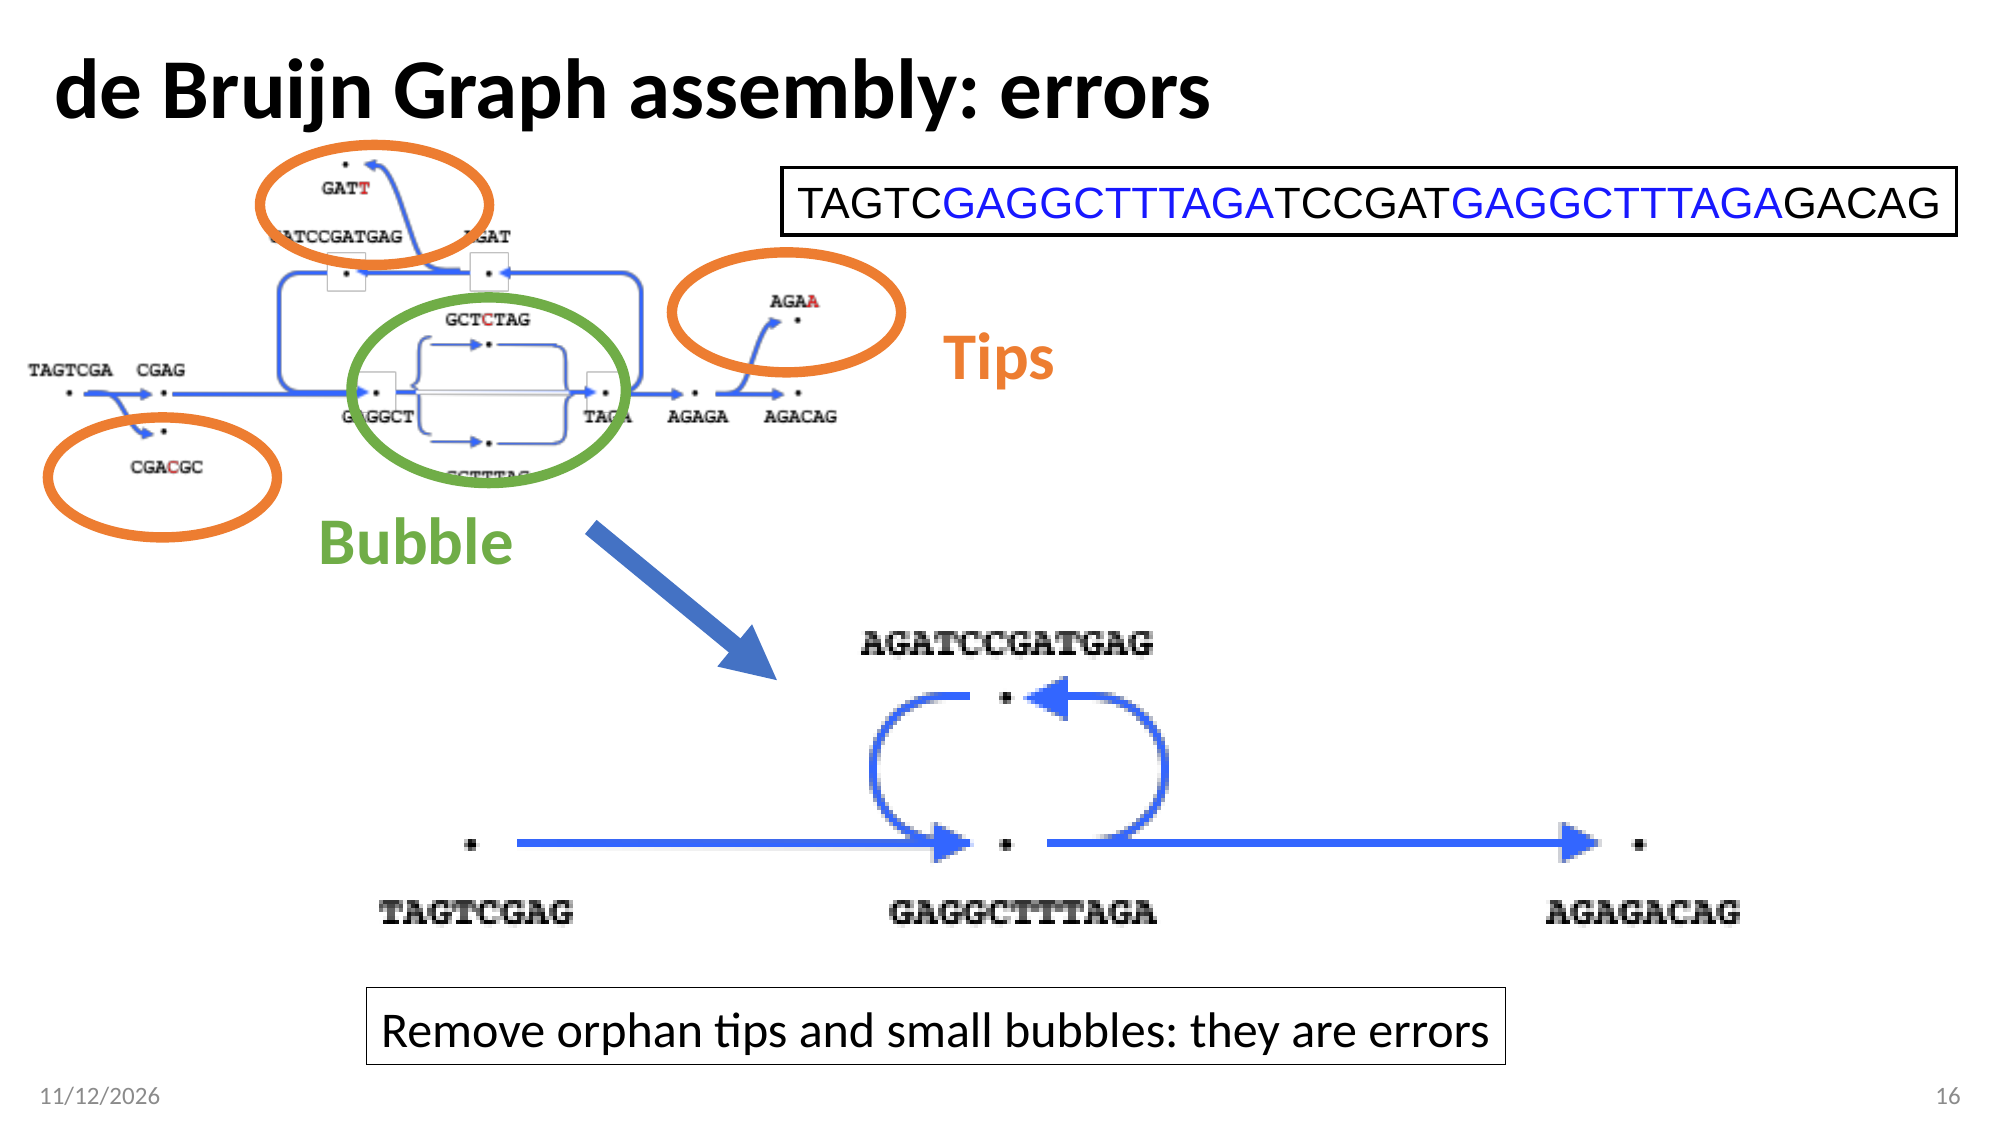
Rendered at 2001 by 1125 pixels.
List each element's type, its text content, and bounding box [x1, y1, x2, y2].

text_box TAGTCGAGGCTTTAGATCCGATGAGGCTTTAGAGACAG [855, 167, 1955, 235]
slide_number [39, 1064, 490, 1125]
title de Bruijn Graph assembly: errors [39, 37, 2000, 145]
picture [14, 144, 855, 514]
text_box Bubble [304, 514, 529, 585]
text_box Tips [929, 305, 1071, 400]
text_box [69, 514, 255, 539]
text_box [351, 526, 1785, 958]
text_box Remove orphan tips and small bubbles: they are errors [366, 987, 1506, 1065]
text_box [855, 263, 903, 362]
slide_number 16 [1510, 1064, 1961, 1125]
